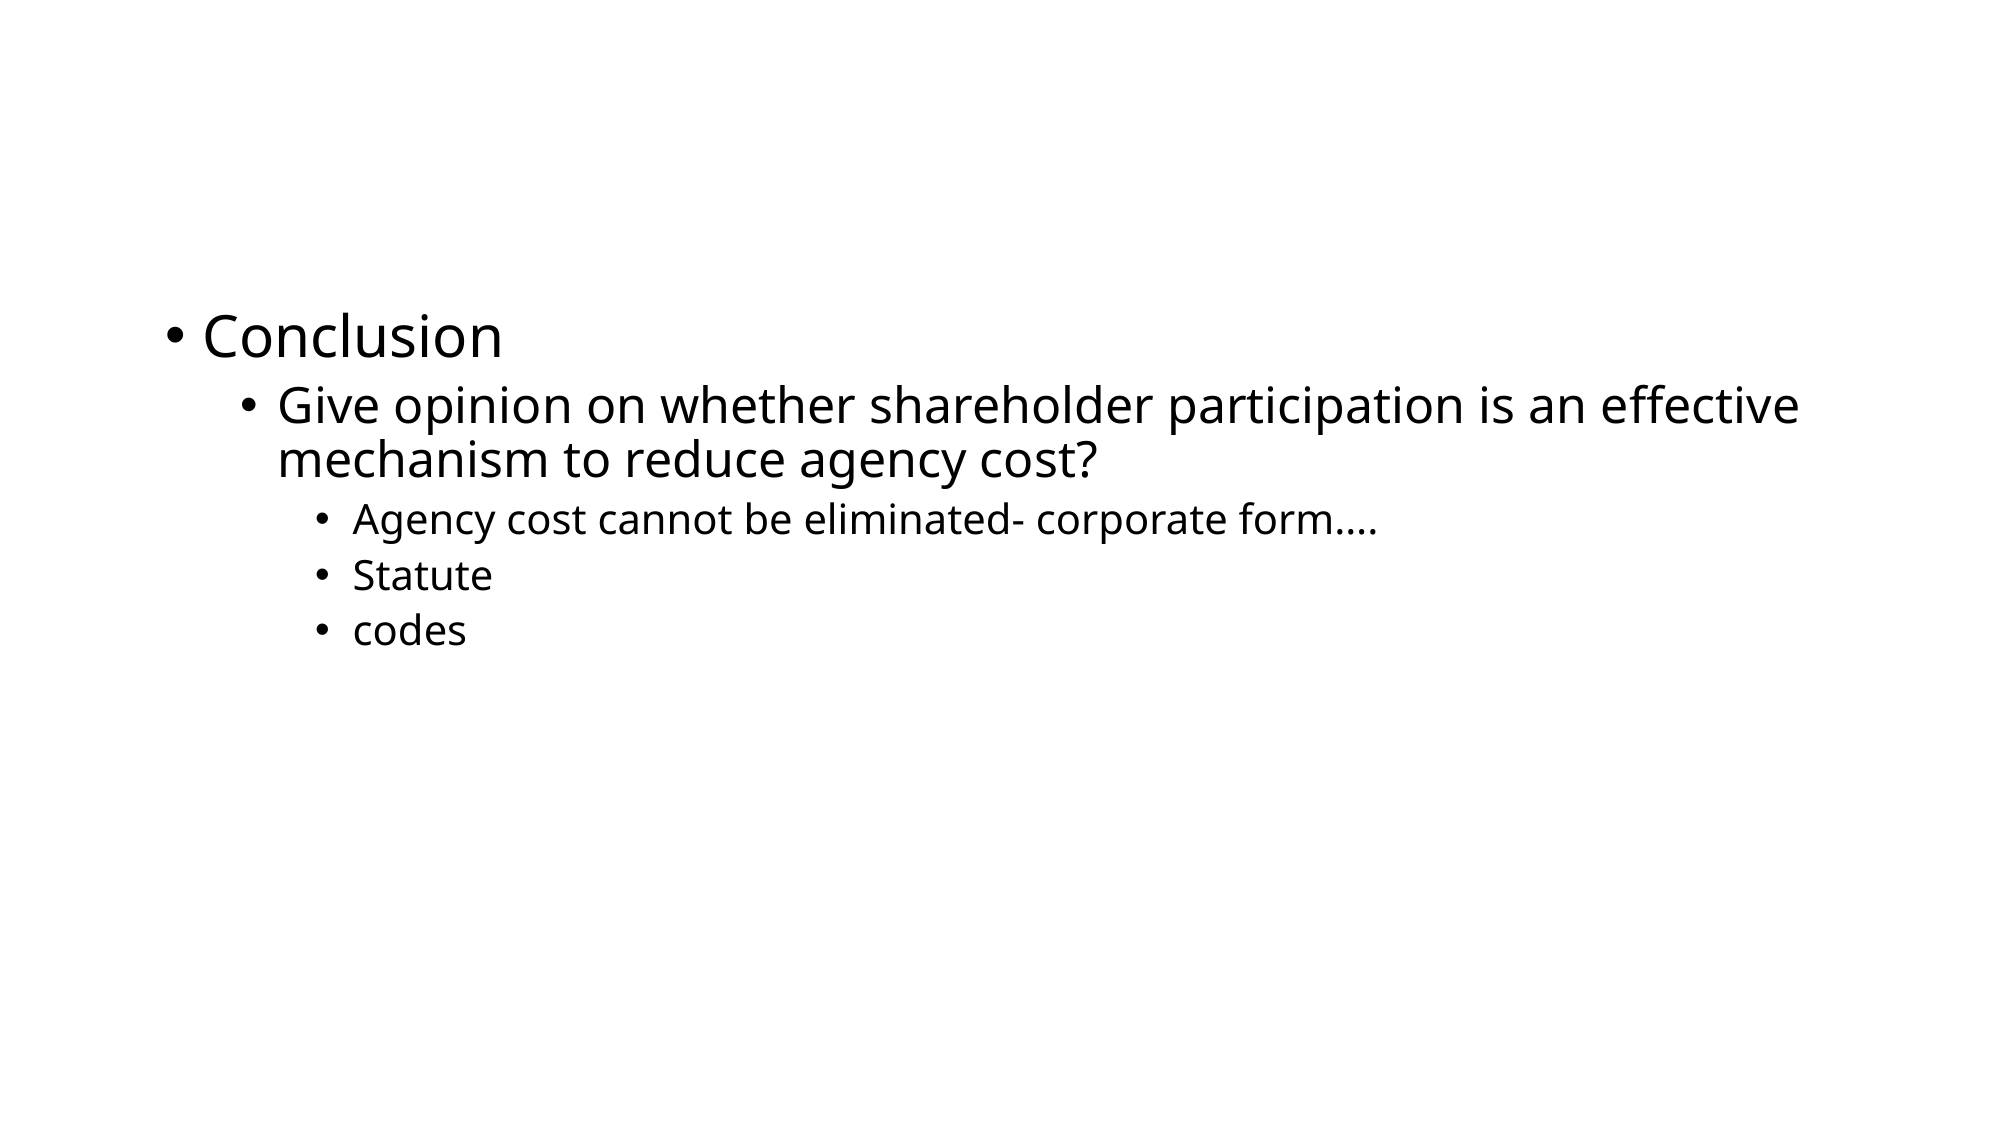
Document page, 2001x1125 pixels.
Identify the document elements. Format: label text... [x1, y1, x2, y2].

list Conclusion Give opinion on whether shareholder participation is an effective mechanism to reduce agency cost? Agency cost cannot be eliminated- corporate form…. Statute codes [150, 299, 1850, 1014]
